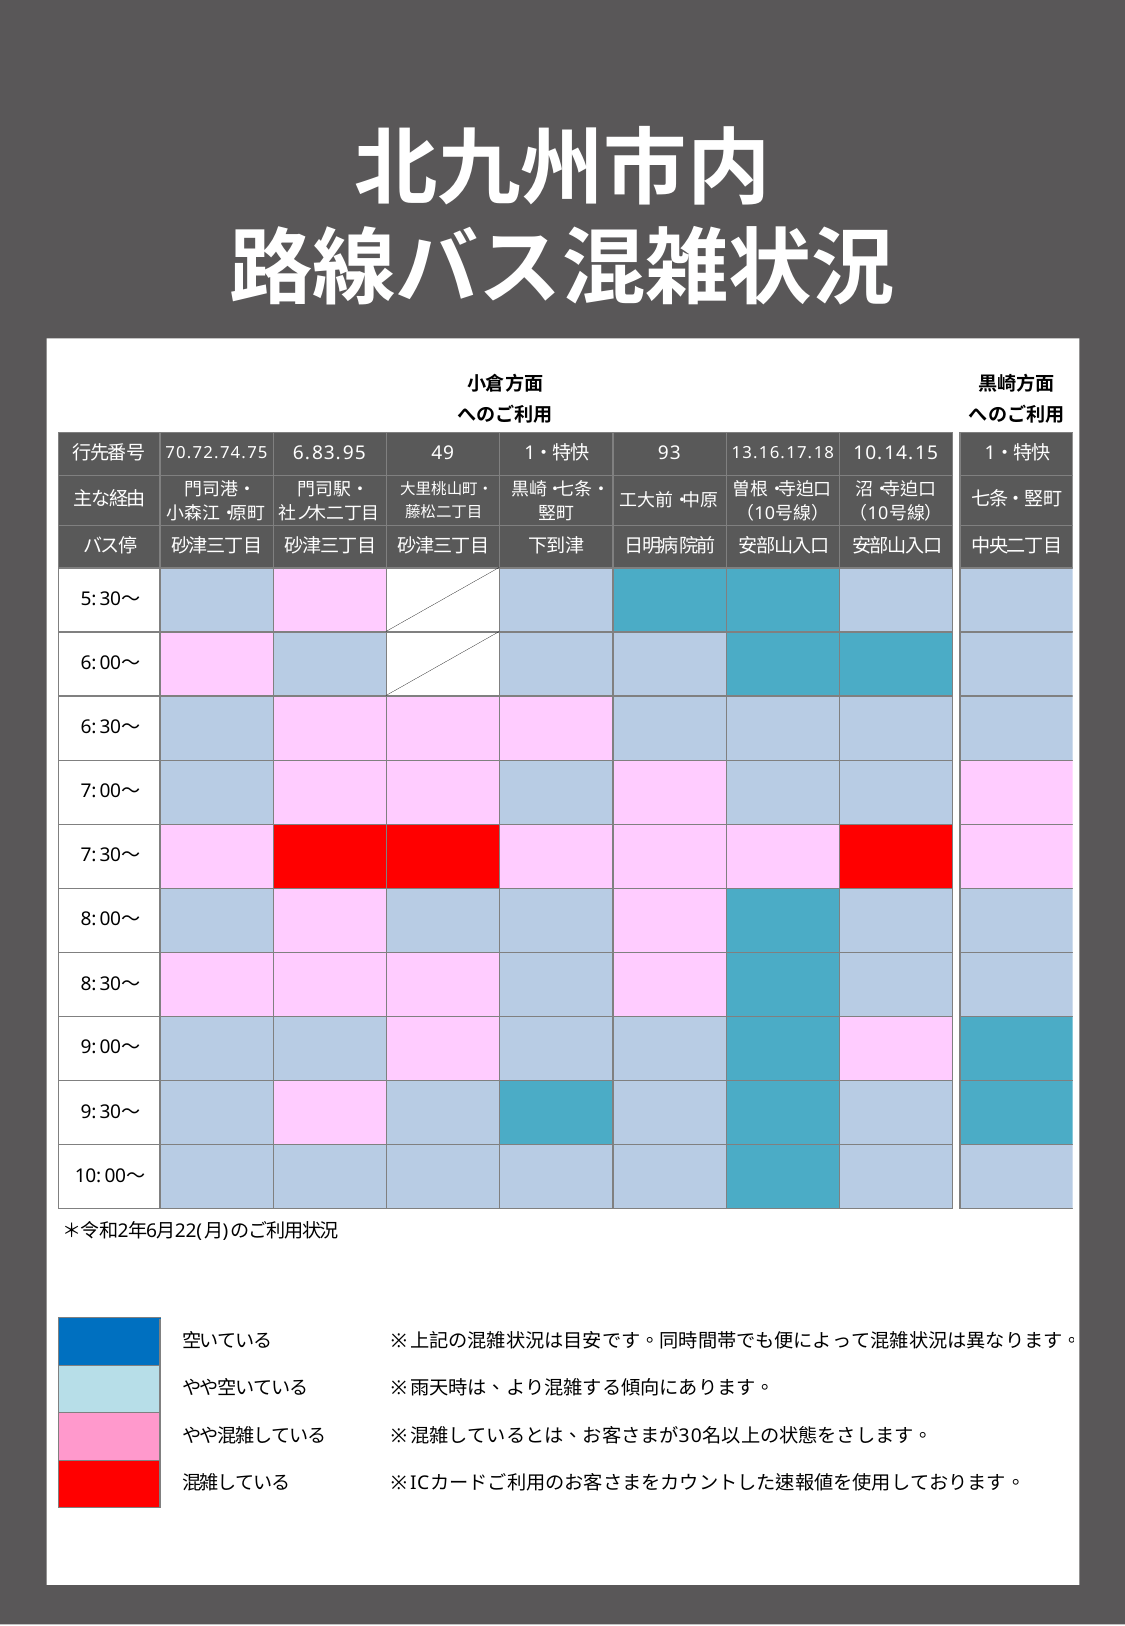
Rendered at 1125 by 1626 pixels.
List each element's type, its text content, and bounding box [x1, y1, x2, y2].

text_box [46, 337, 1080, 1586]
picture [58, 365, 1074, 1509]
text_box 北九州市内 路線バス混雑状況 [214, 106, 911, 322]
text_box [0, 0, 1125, 1625]
